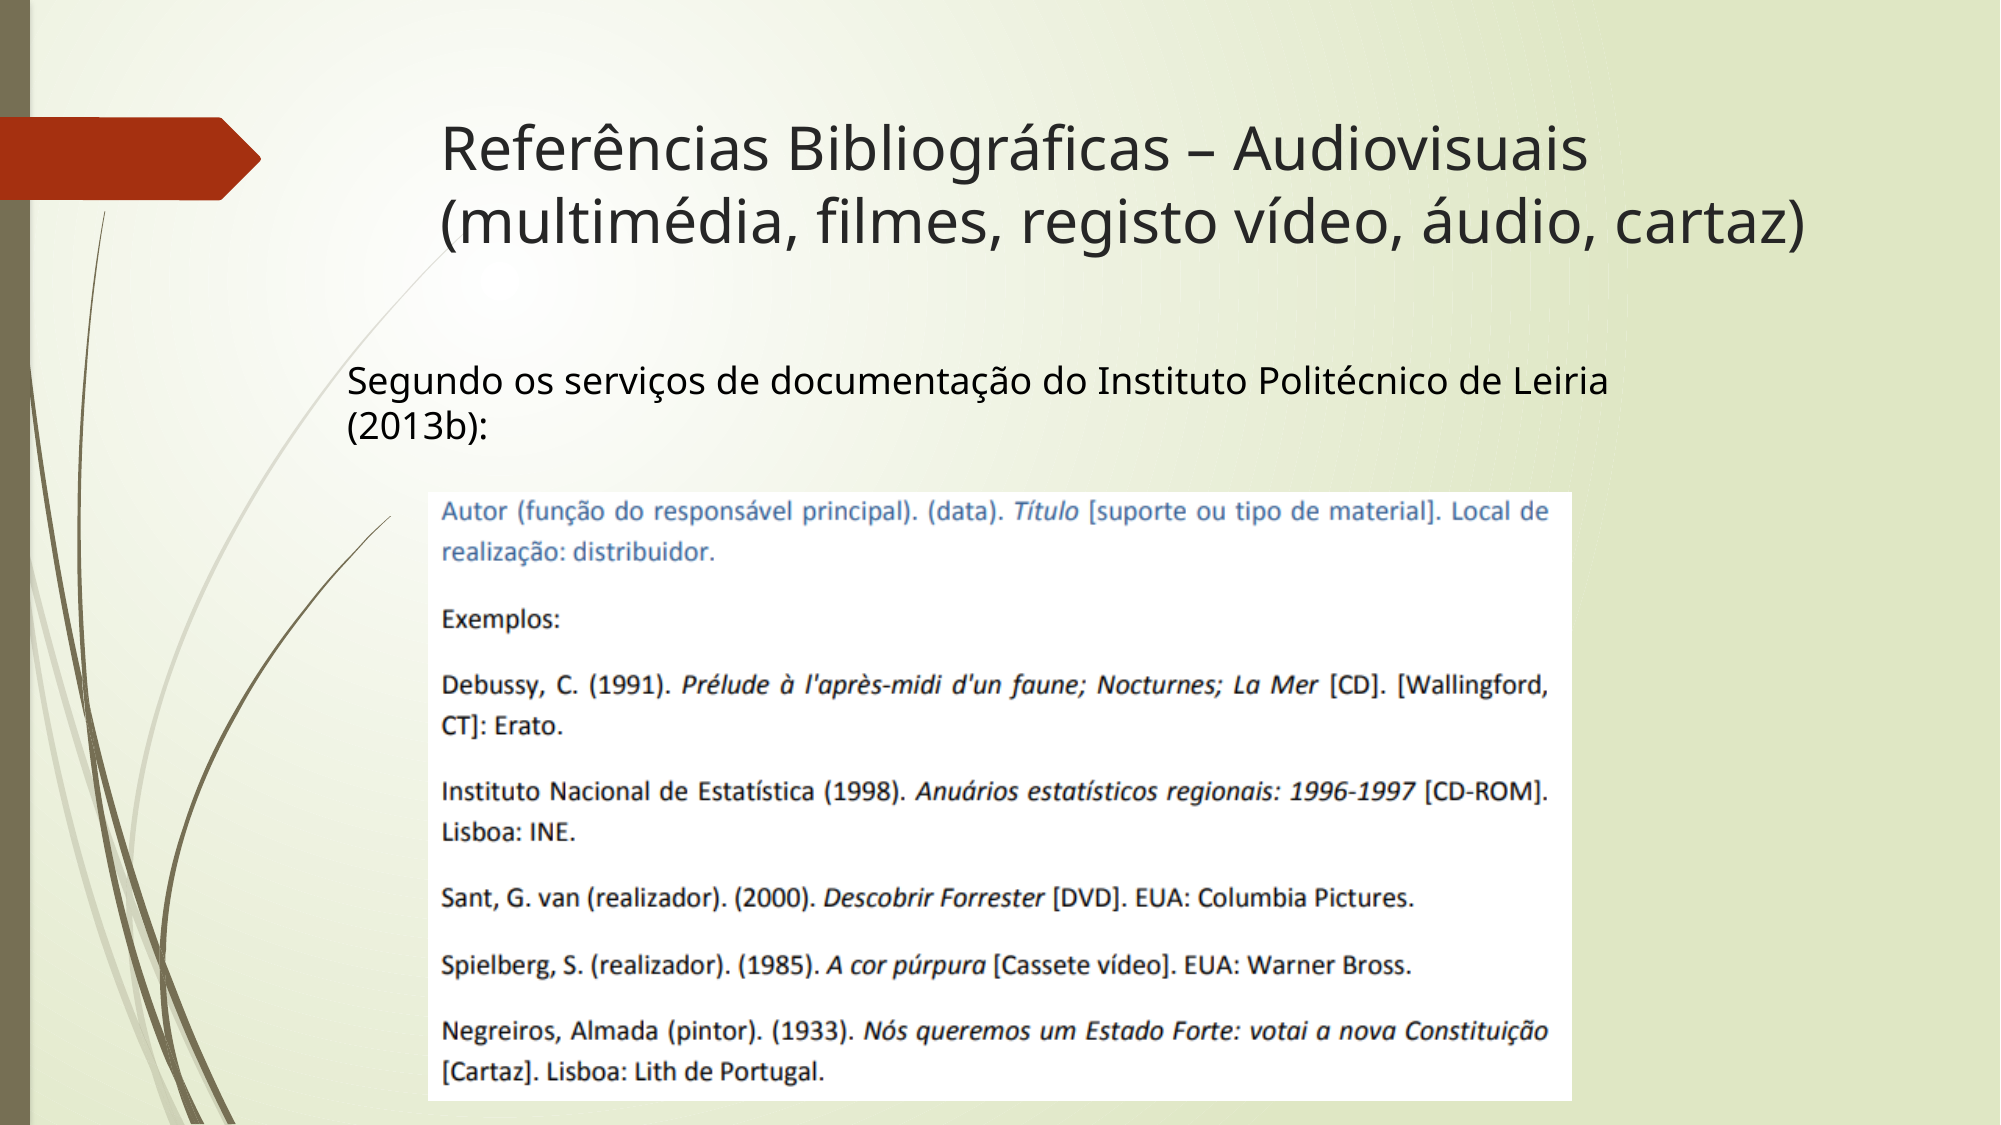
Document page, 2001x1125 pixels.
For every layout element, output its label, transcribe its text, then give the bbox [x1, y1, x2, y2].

title Referências Bibliográficas – Audiovisuais (multimédia, filmes, registo vídeo, áudio, cartaz) [425, 102, 1888, 313]
text_box Segundo os serviços de documentação do Instituto Politécnico de Leiria (2013b): [332, 349, 1668, 455]
picture [427, 492, 1573, 1101]
